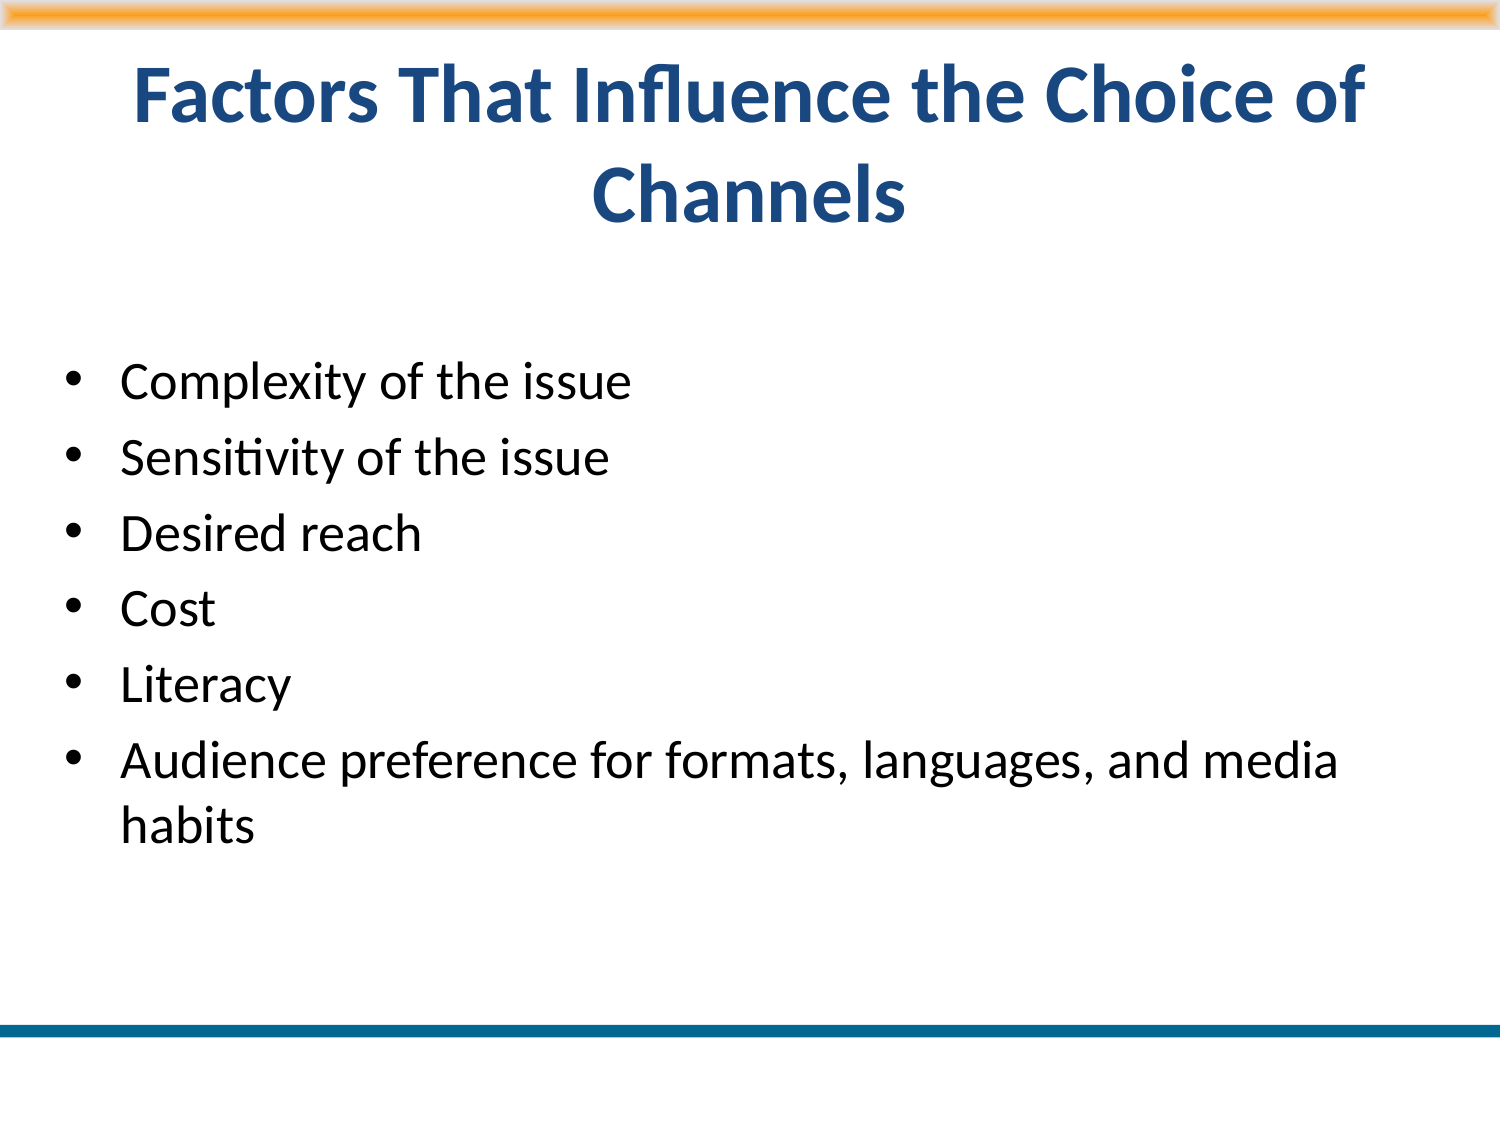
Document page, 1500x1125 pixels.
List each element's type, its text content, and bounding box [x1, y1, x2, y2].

title Factors That Influence the Choice of Channels [74, 44, 1426, 233]
list Complexity of the issue Sensitivity of the issue Desired reach Cost Literacy Audience preference for formats, languages, and media habits [49, 337, 1445, 976]
